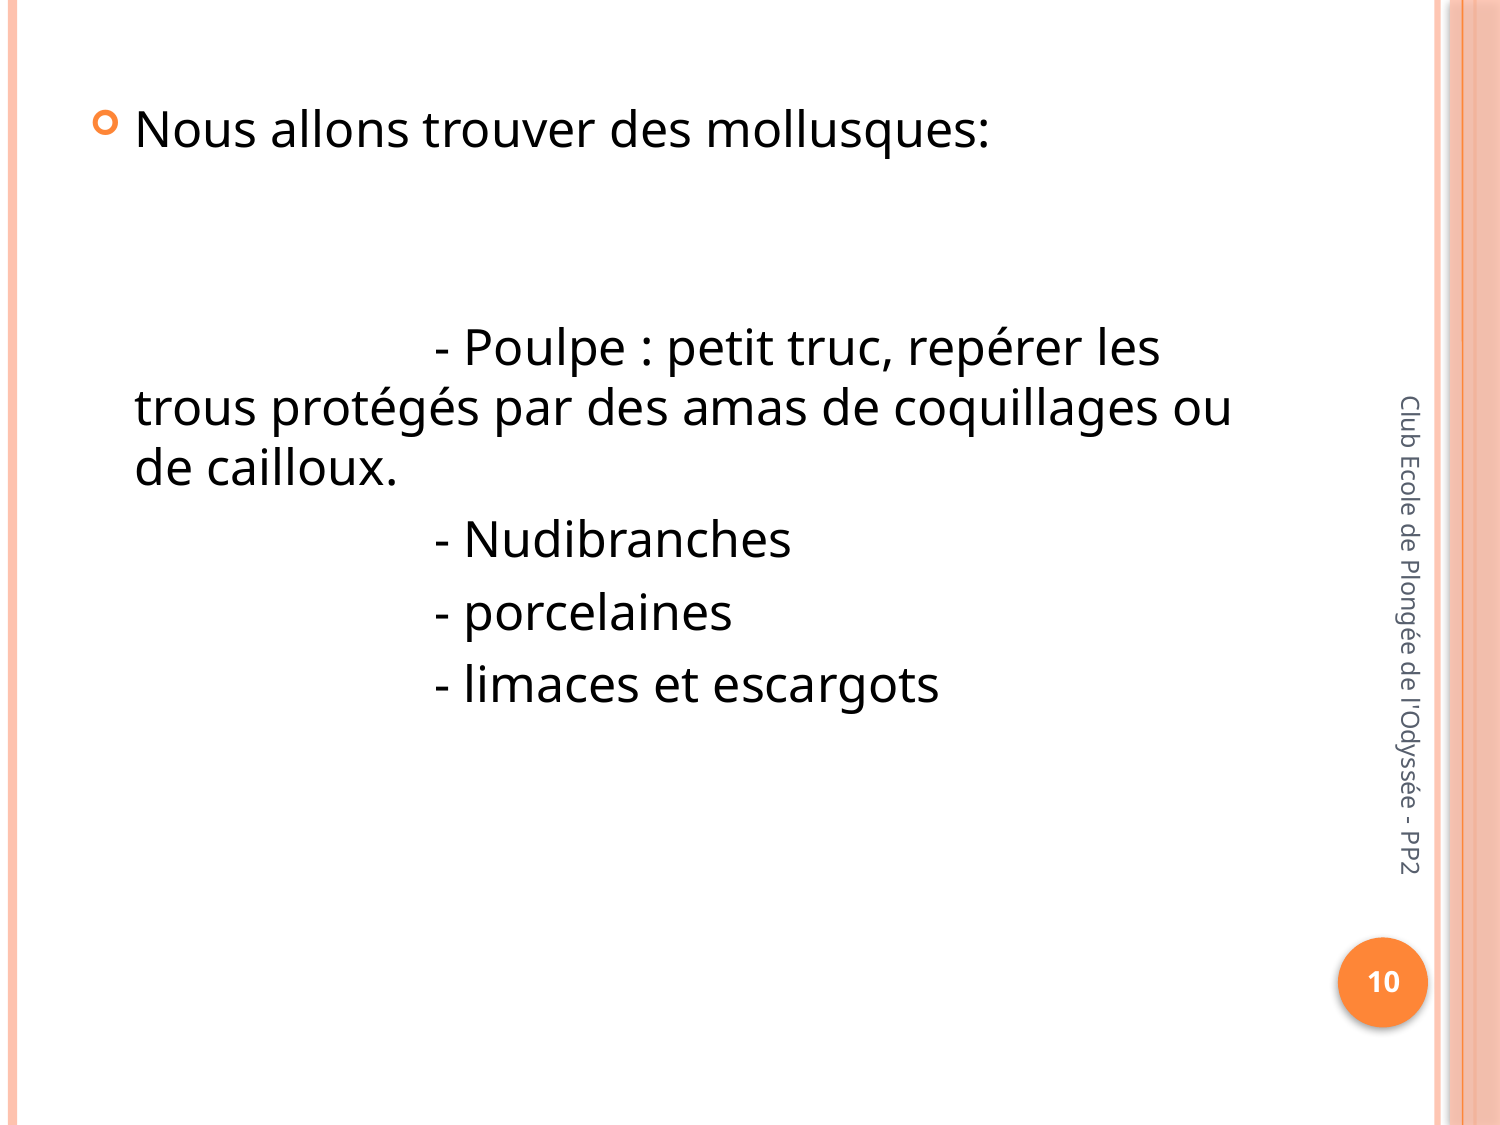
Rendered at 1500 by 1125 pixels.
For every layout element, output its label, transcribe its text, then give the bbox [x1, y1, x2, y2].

slide_number 10 [1333, 940, 1434, 1027]
list Nous allons trouver des mollusques: - Poulpe : petit truc, repérer les trous protégés par des amas de coquillages ou de cailloux. - Nudibranches - porcelaines - limaces et escargots [75, 90, 1300, 1062]
footer Club Ecole de Plongée de l'Odyssée - PP2 [1379, 380, 1440, 906]
